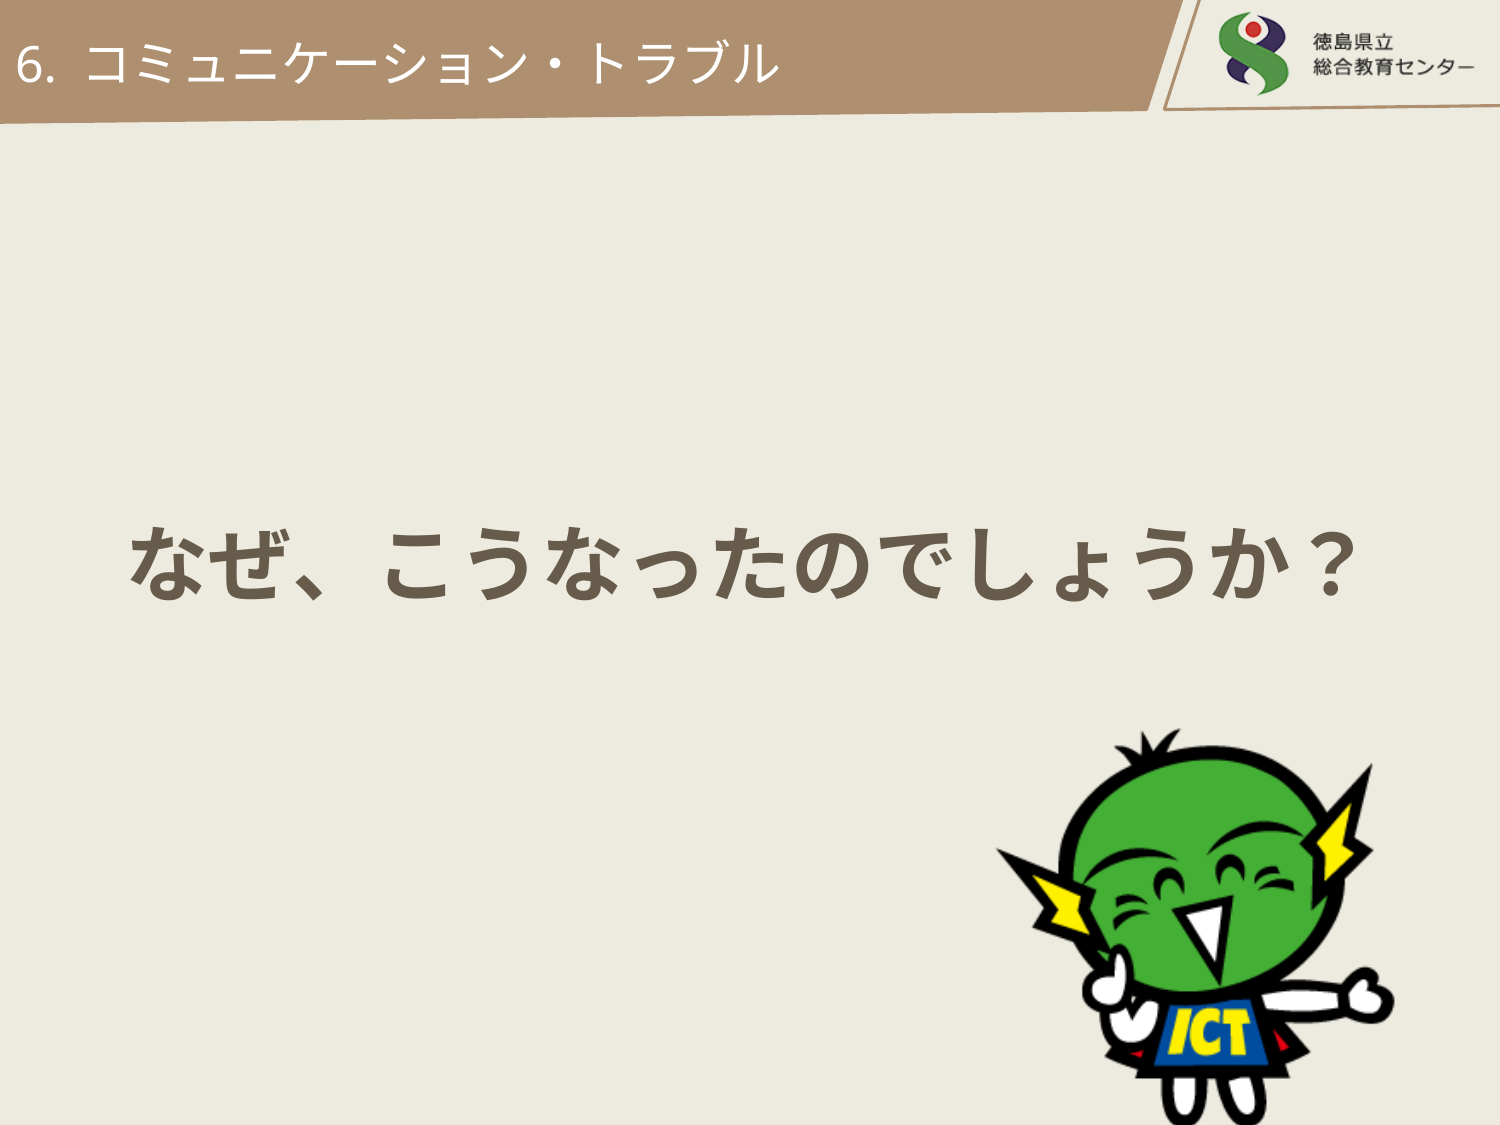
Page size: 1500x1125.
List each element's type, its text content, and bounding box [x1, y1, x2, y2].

picture [982, 715, 1410, 1125]
picture [1294, 11, 1475, 97]
title 6. コミュニケーション・トラブル [0, 0, 1294, 134]
text_box なぜ、こうなったのでしょうか？ [0, 504, 1500, 620]
